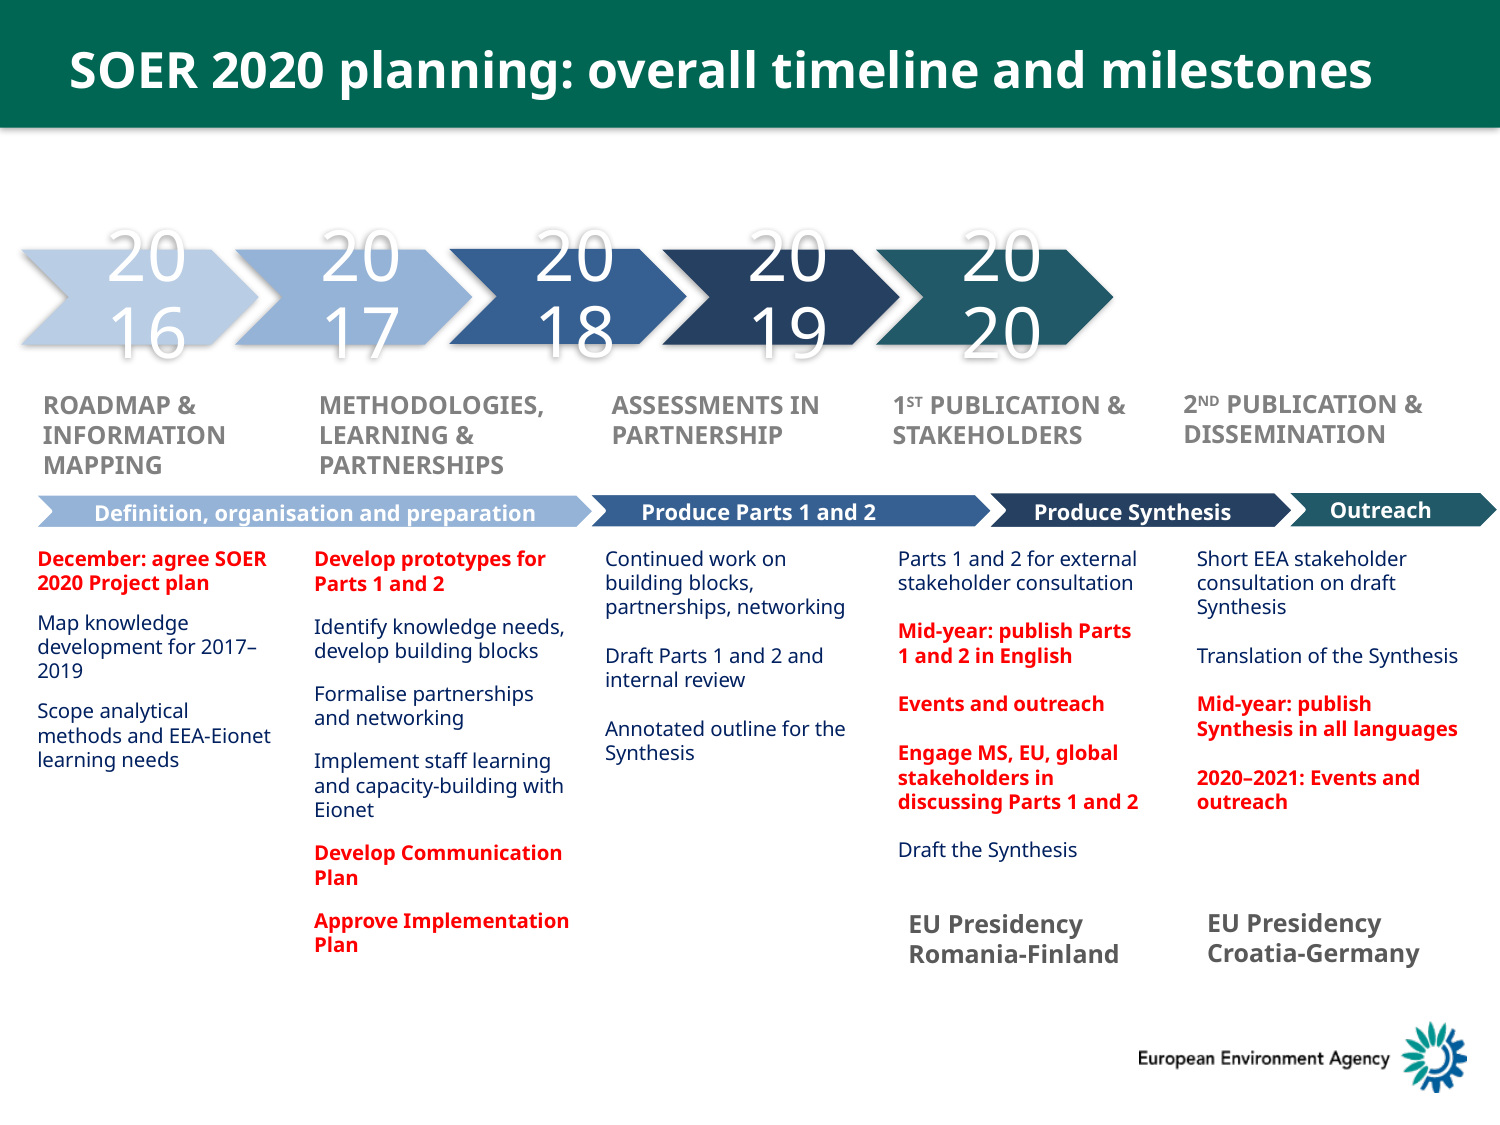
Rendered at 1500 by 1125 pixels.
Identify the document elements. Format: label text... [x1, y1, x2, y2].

picture [1139, 1053, 1467, 1093]
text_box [20, 242, 1500, 1053]
list SOER 2020 planning: overall timeline and milestones [55, 31, 1461, 118]
